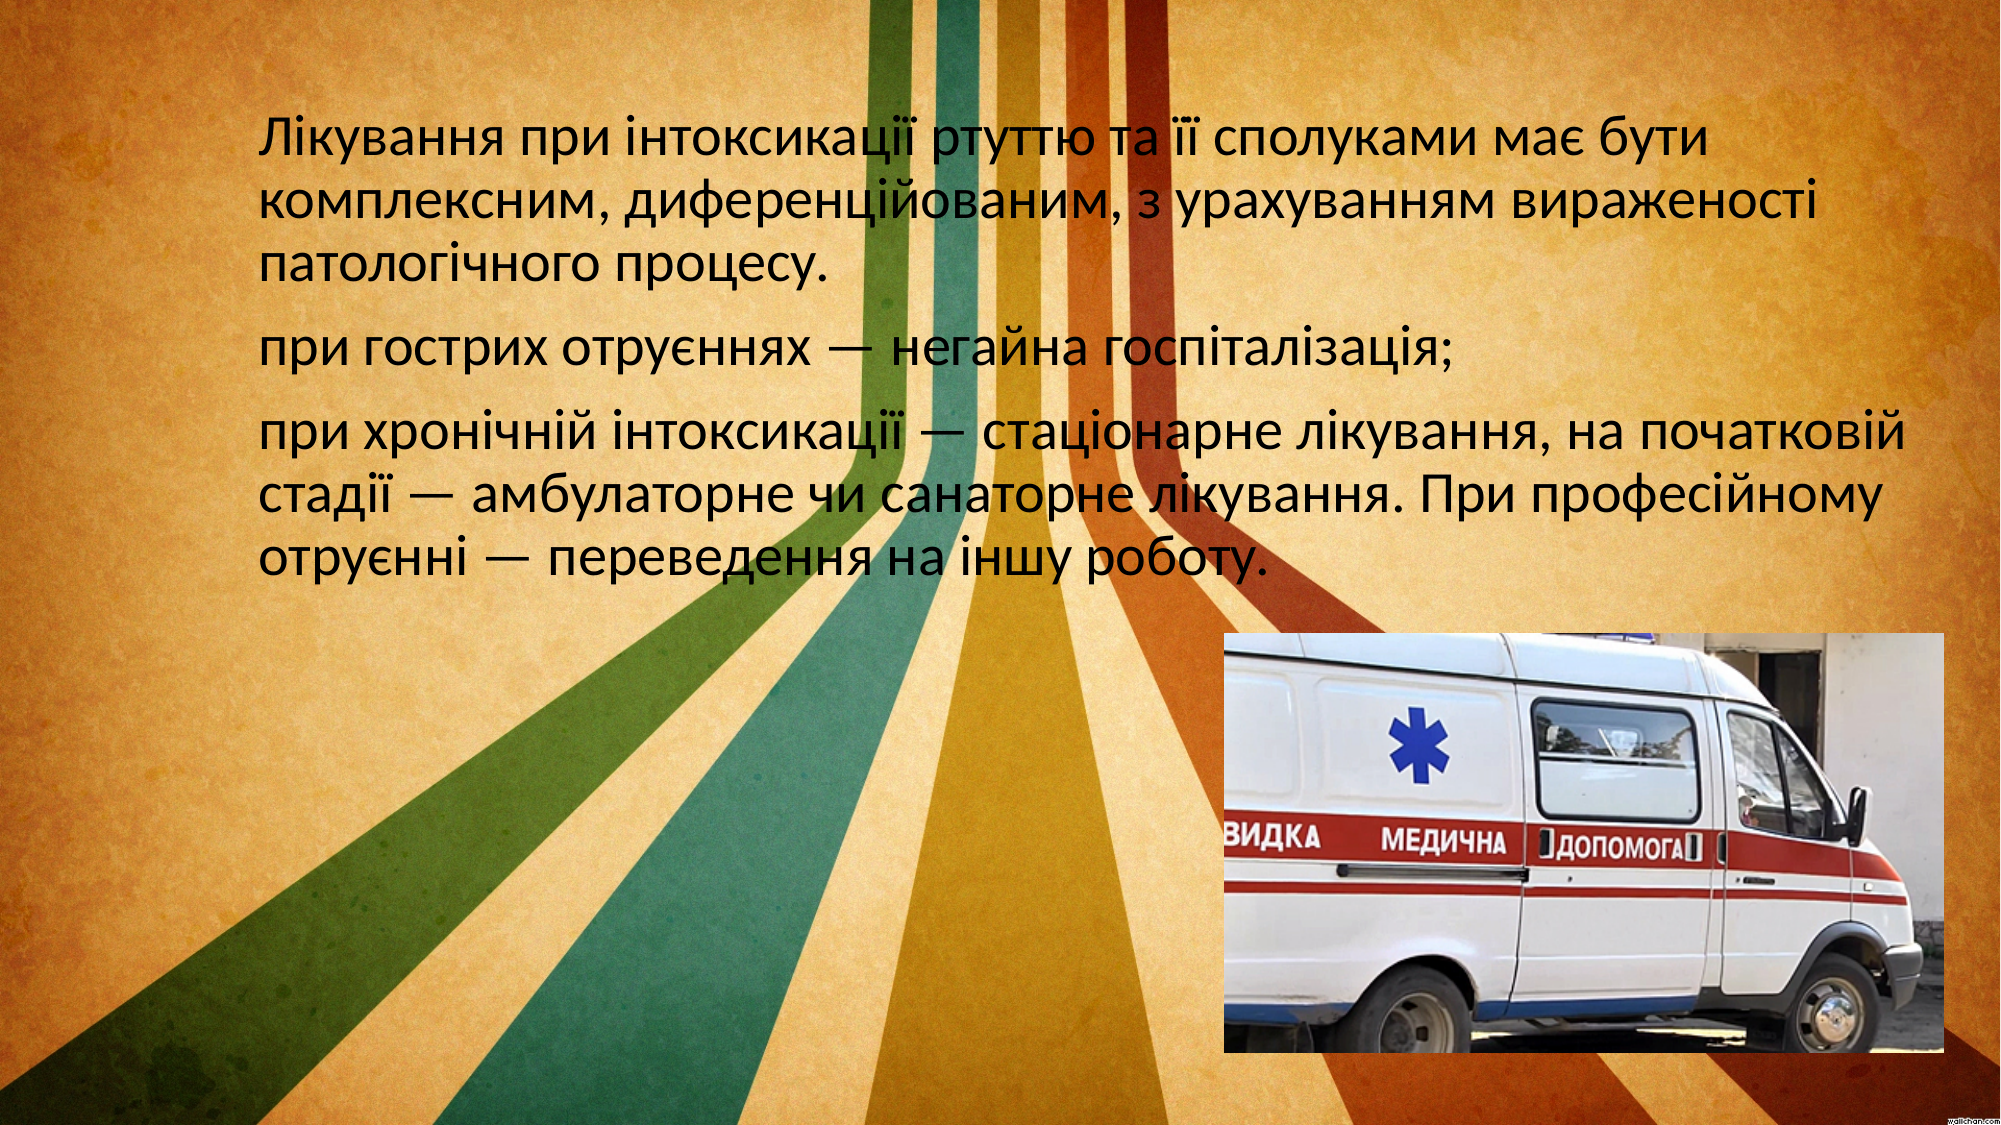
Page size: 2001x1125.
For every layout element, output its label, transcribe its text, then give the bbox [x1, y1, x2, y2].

list Лікування при інтоксикації ртуттю та її сполуками має бути комплексним, диференційованим, з урахуванням вираженості патологічного процесу. при гострих отруєннях — негайна госпіталізація; при хронічній інтоксикації — стаціонарне лікування, на початковій стадії — амбулаторне чи санаторне лікування. При професійному отруєнні — переведення на іншу роботу. [243, 97, 1969, 812]
picture [0, 0, 2001, 1125]
